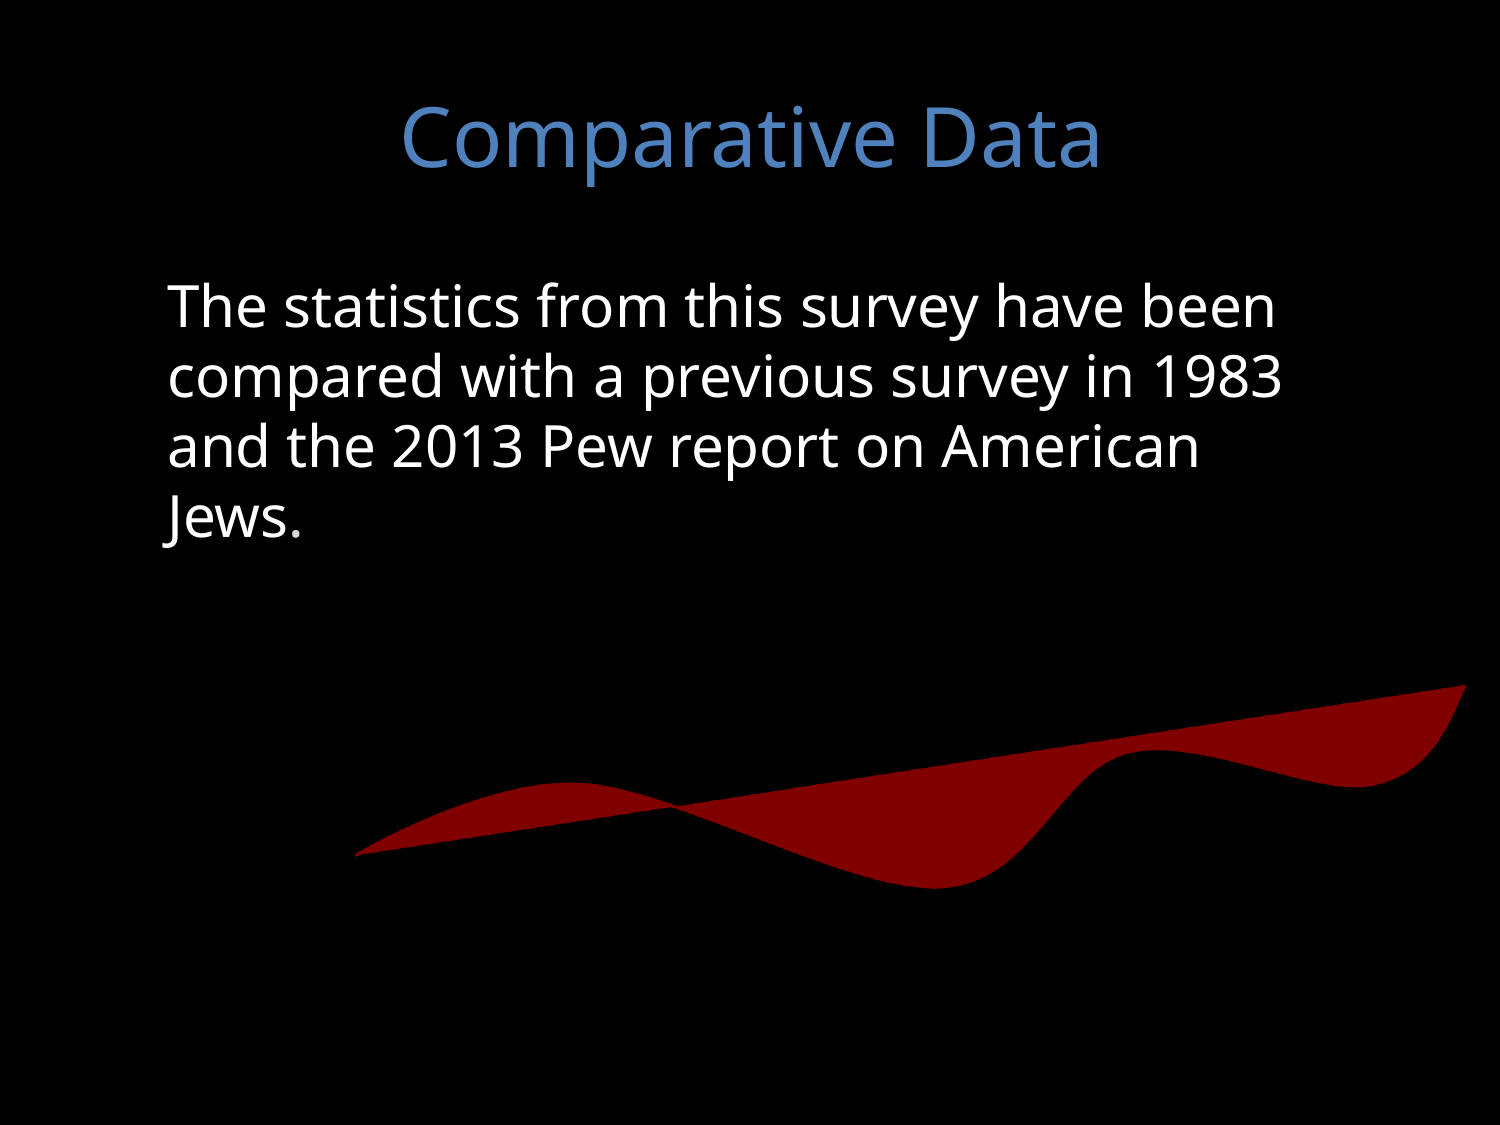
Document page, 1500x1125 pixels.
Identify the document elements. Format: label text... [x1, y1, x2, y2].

picture [350, 681, 1472, 896]
list The statistics from this survey have been compared with a previous survey in 1983 and the 2013 Pew report on American Jews. [152, 261, 1353, 699]
title Comparative Data [152, 45, 1353, 224]
